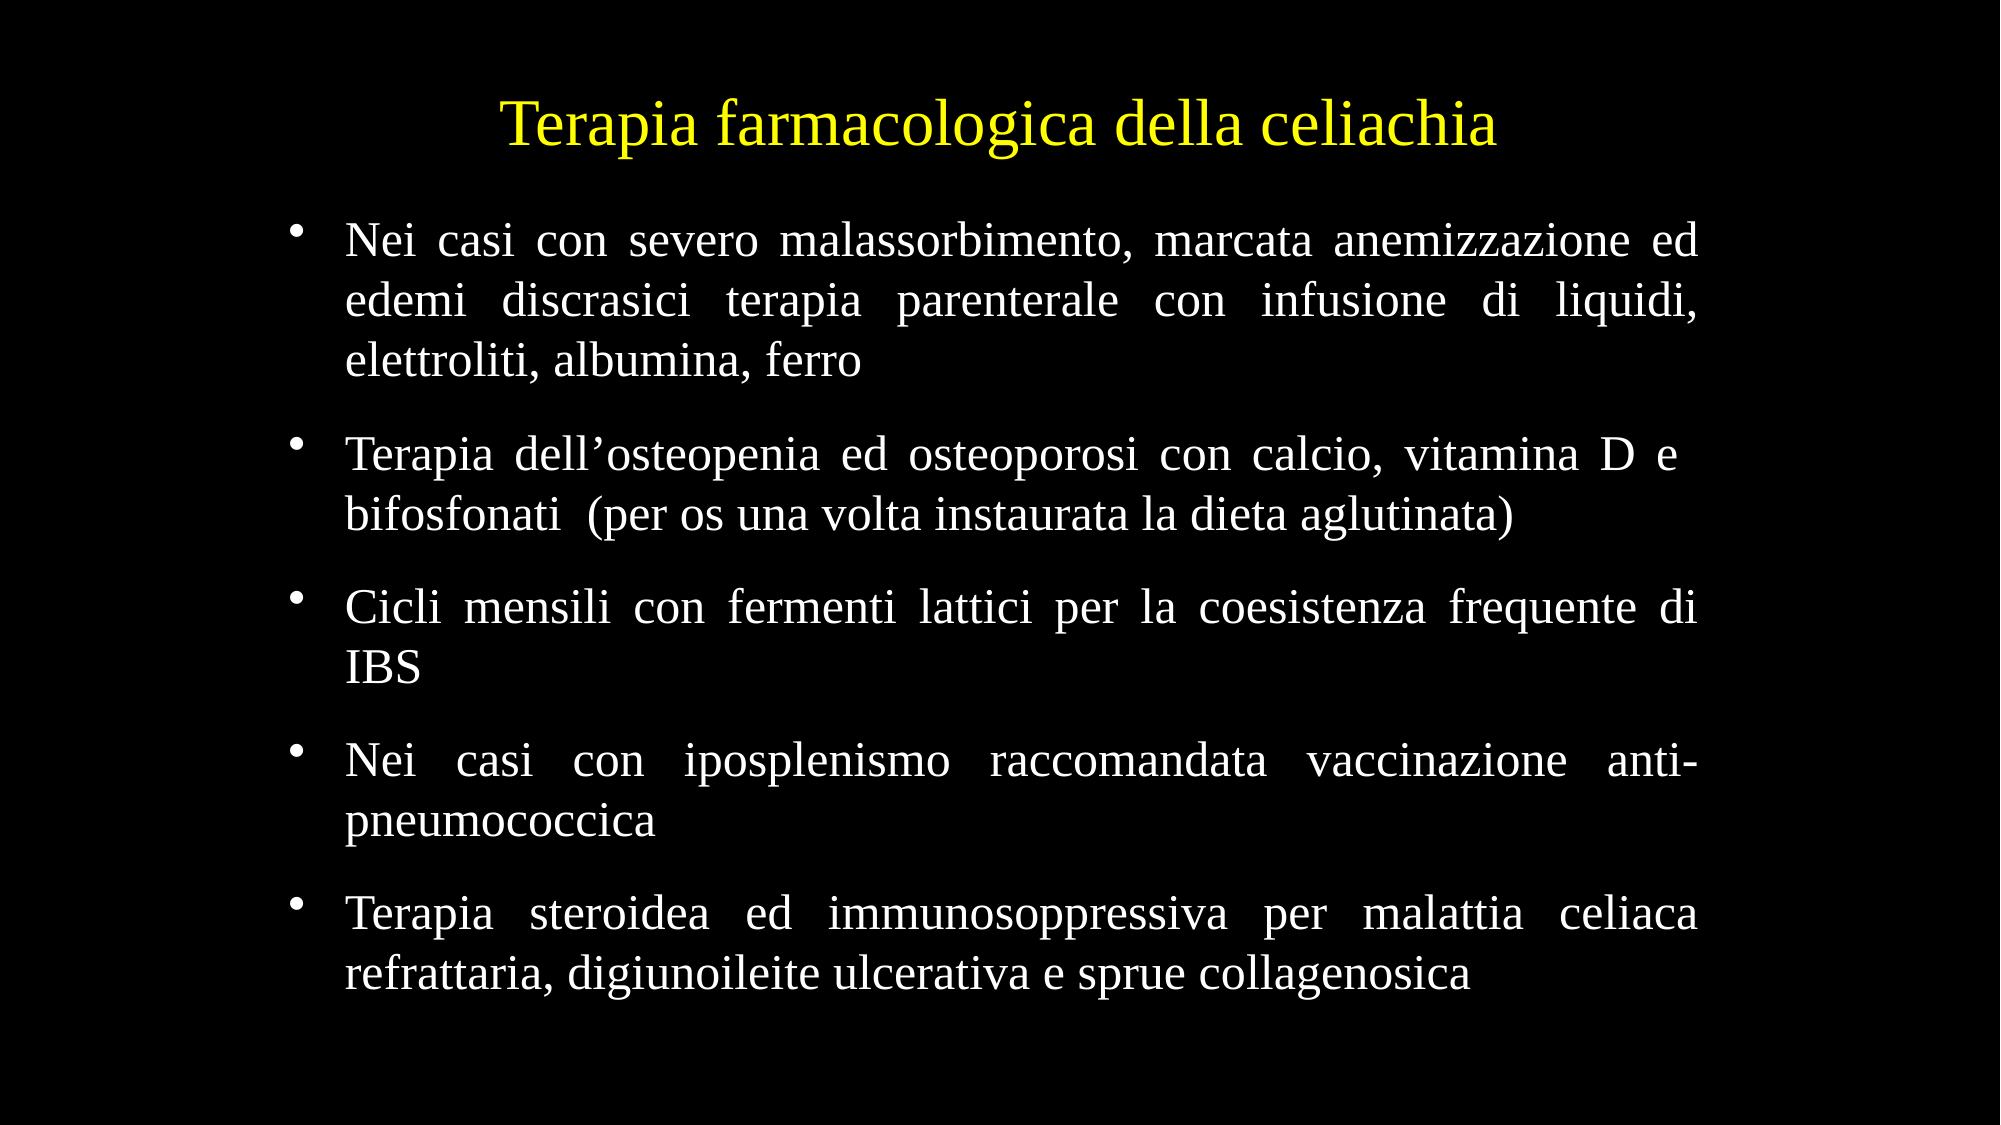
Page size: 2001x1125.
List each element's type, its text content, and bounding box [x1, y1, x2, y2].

title Terapia farmacologica della celiachia [362, 0, 1638, 199]
list Nei casi con severo malassorbimento, marcata anemizzazione ed edemi discrasici terapia parenterale con infusione di liquidi, elettroliti, albumina, ferro Terapia dell’osteopenia ed osteoporosi con calcio, vitamina D e bifosfonati (per os una volta instaurata la dieta aglutinata) Cicli mensili con fermenti lattici per la coesistenza frequente di IBS Nei casi con iposplenismo raccomandata vaccinazione anti-pneumococcica Terapia steroidea ed immunosoppressiva per malattia celiaca refrattaria, digiunoileite ulcerativa e sprue collagenosica [273, 199, 1715, 1125]
